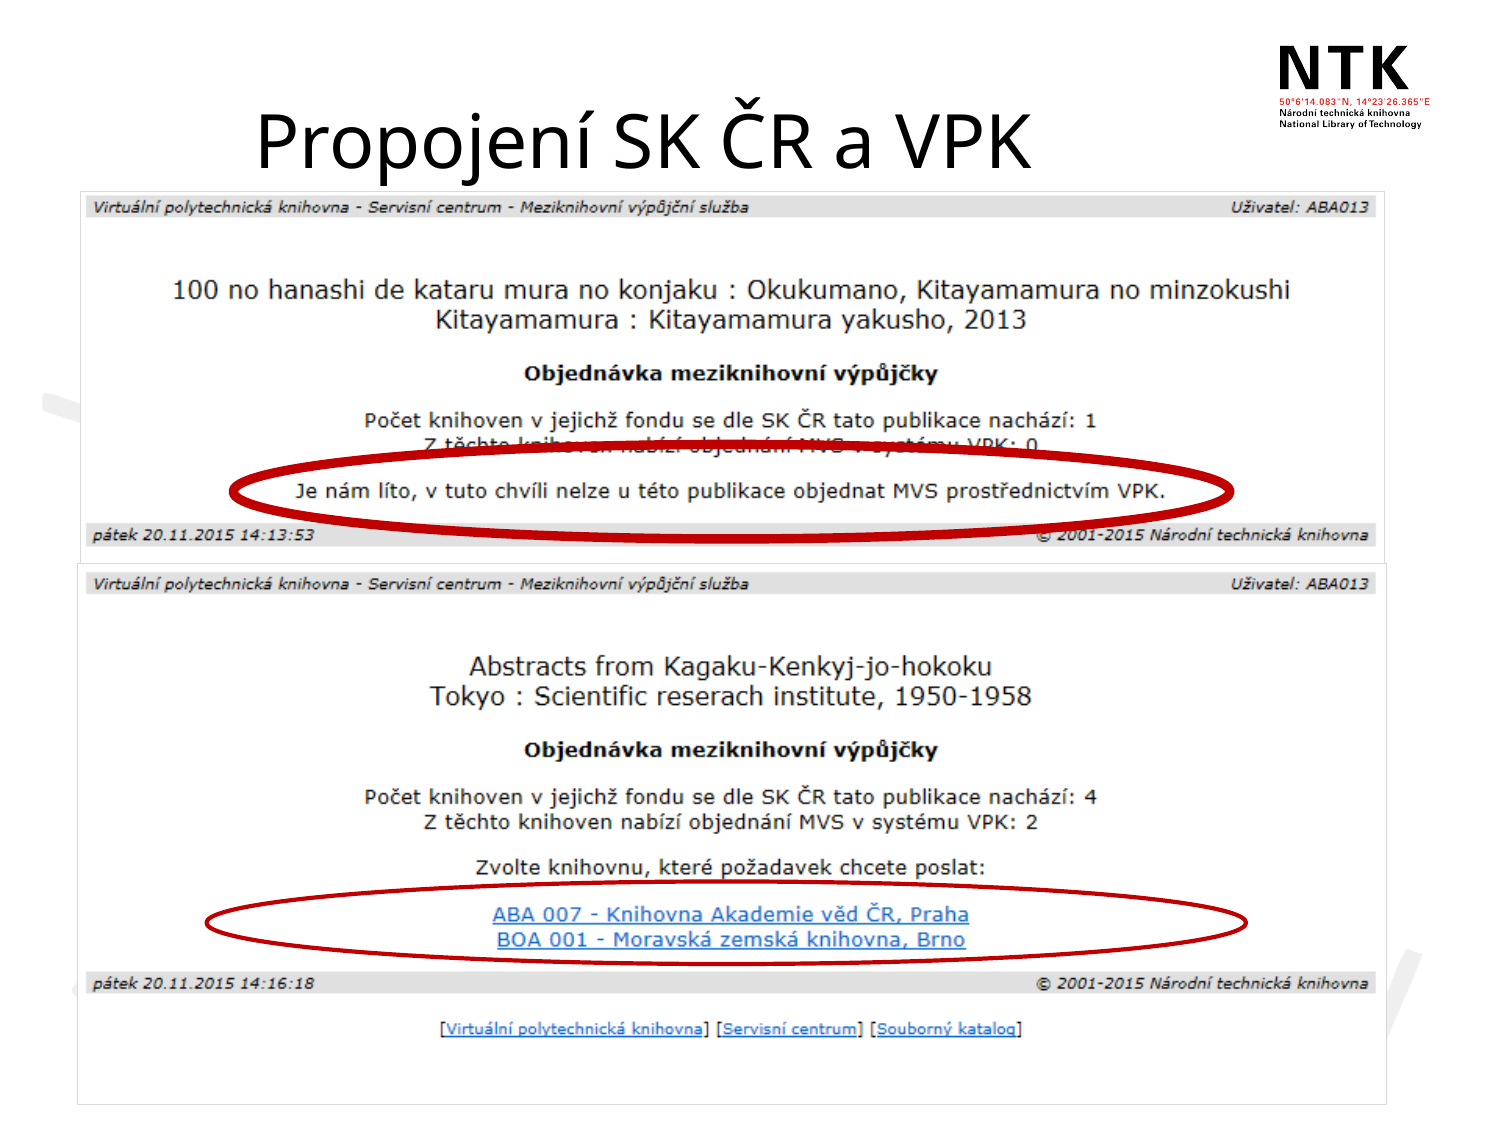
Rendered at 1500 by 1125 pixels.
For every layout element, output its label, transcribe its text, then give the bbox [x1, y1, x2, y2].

text_box [41, 230, 1481, 1125]
picture [41, 191, 1424, 1105]
picture [1277, 31, 1449, 142]
title Propojení SK ČR a VPK [8, 45, 1279, 233]
